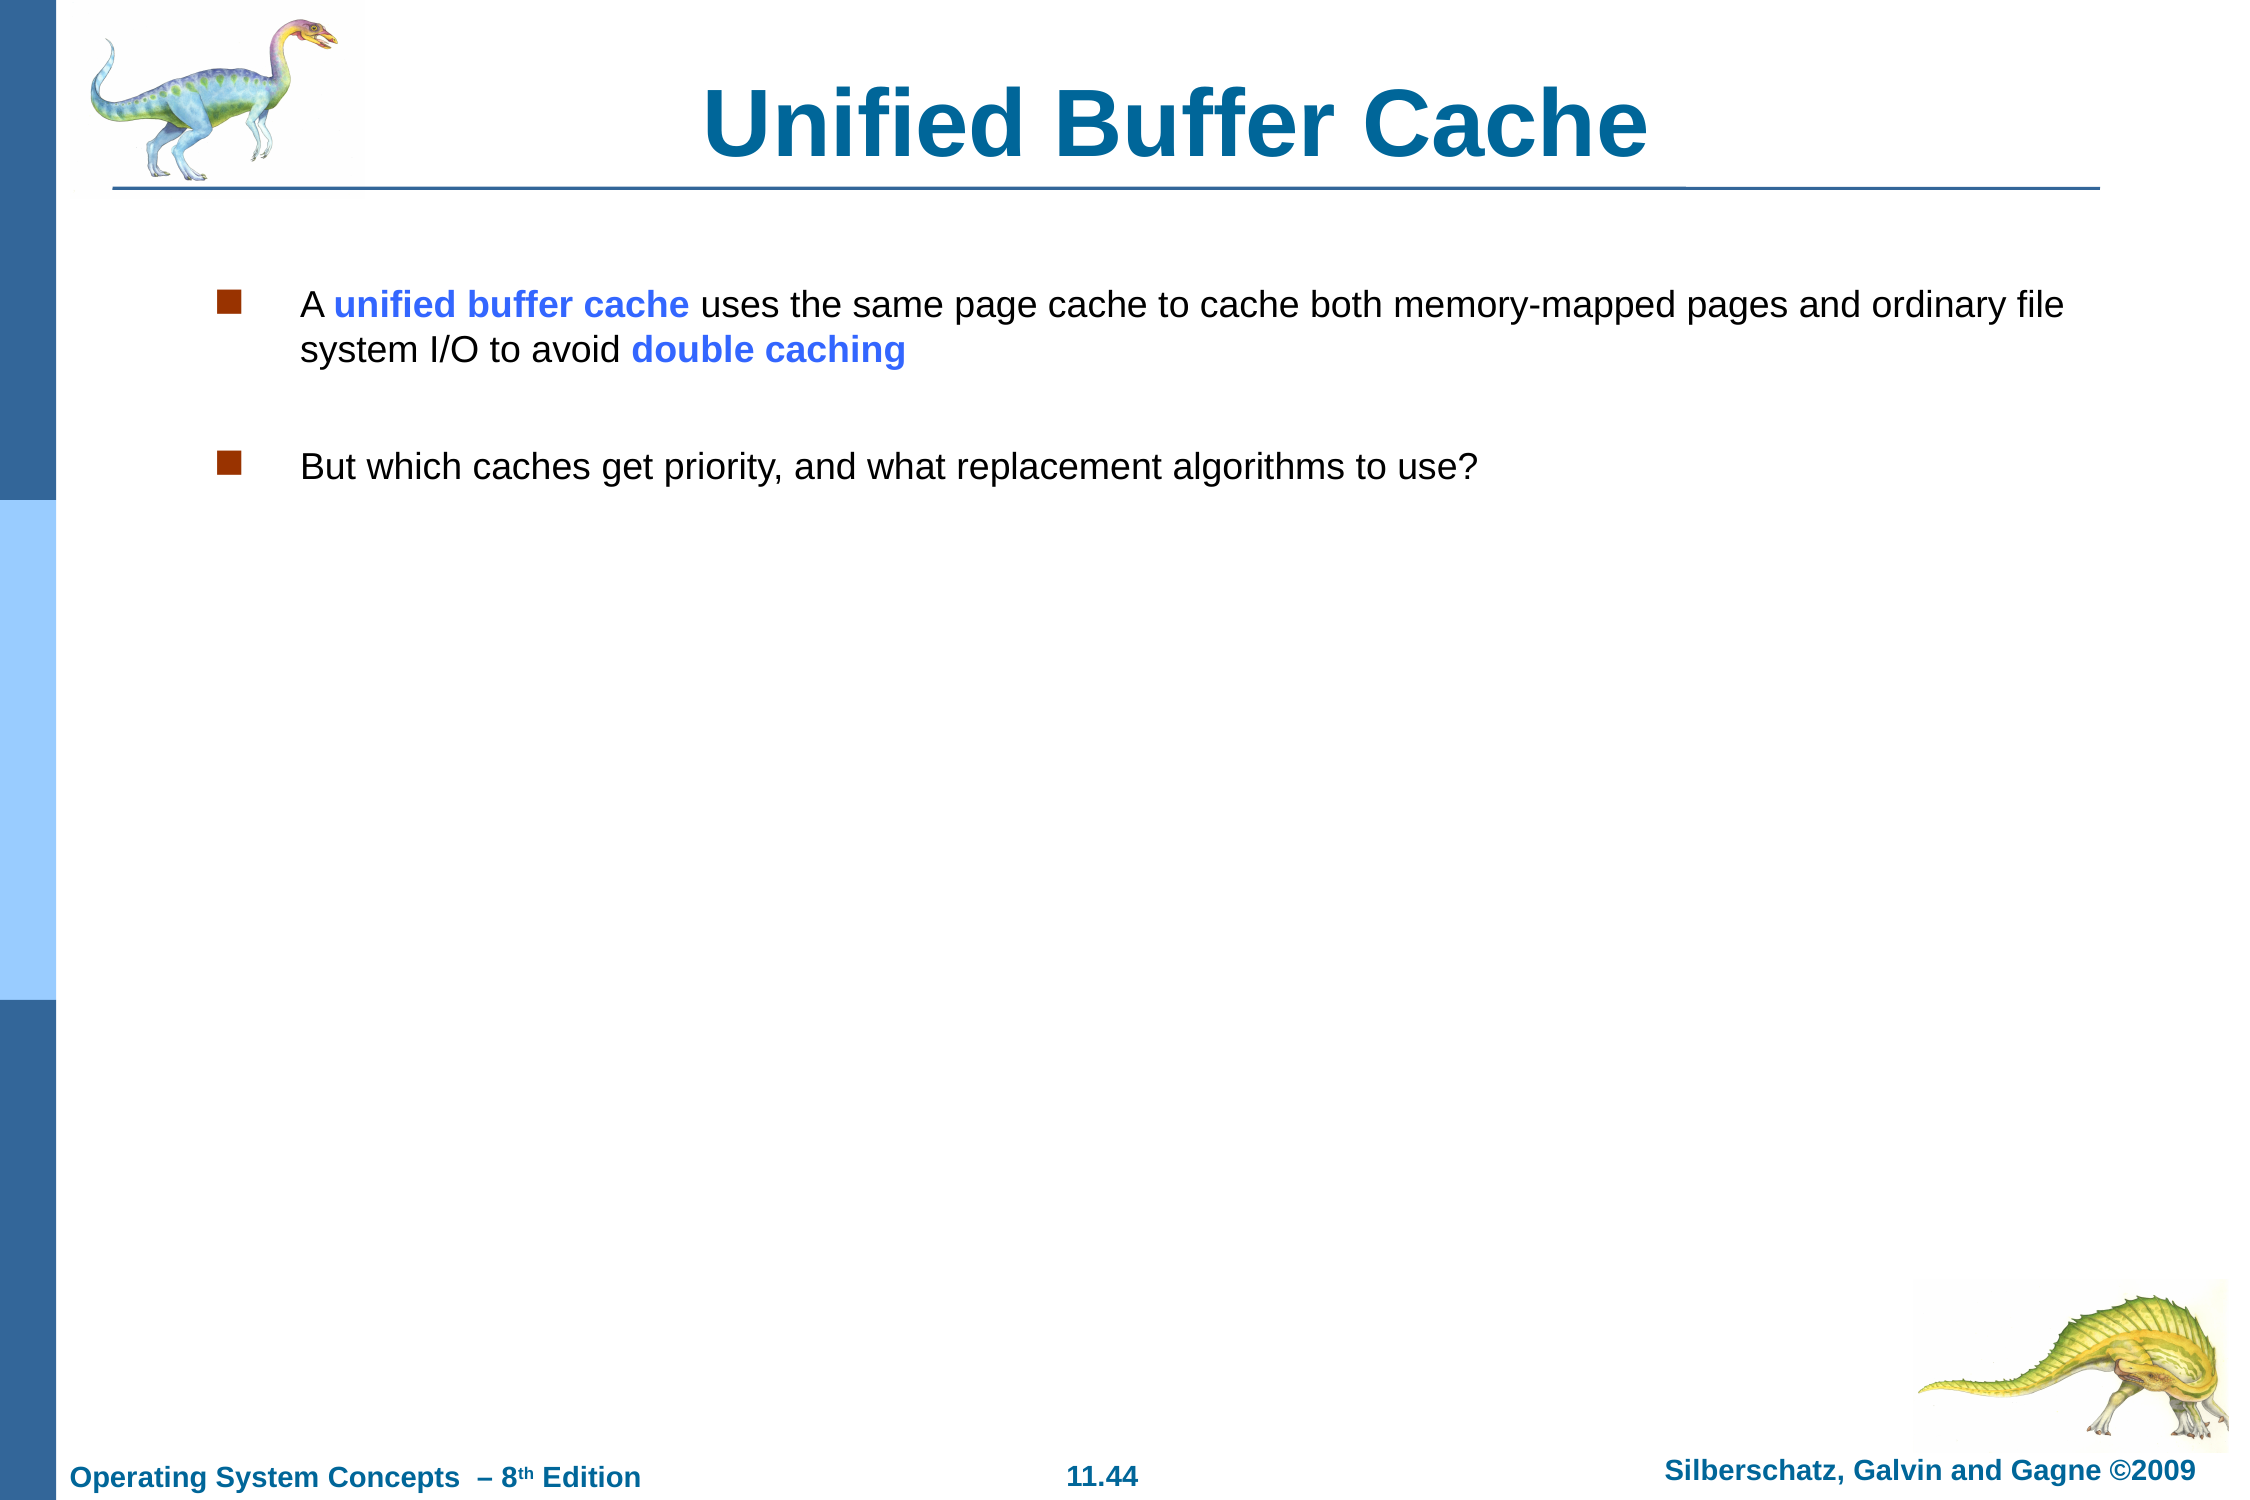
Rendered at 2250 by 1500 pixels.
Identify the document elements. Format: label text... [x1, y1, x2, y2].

title Unified Buffer Cache [215, 60, 2138, 187]
list A unified buffer cache uses the same page cache to cache both memory-mapped pages and ordinary file system I/O to avoid double caching But which caches get priority, and what replacement algorithms to use? [198, 269, 2090, 1261]
picture [70, 0, 365, 199]
picture [1913, 1279, 2229, 1453]
